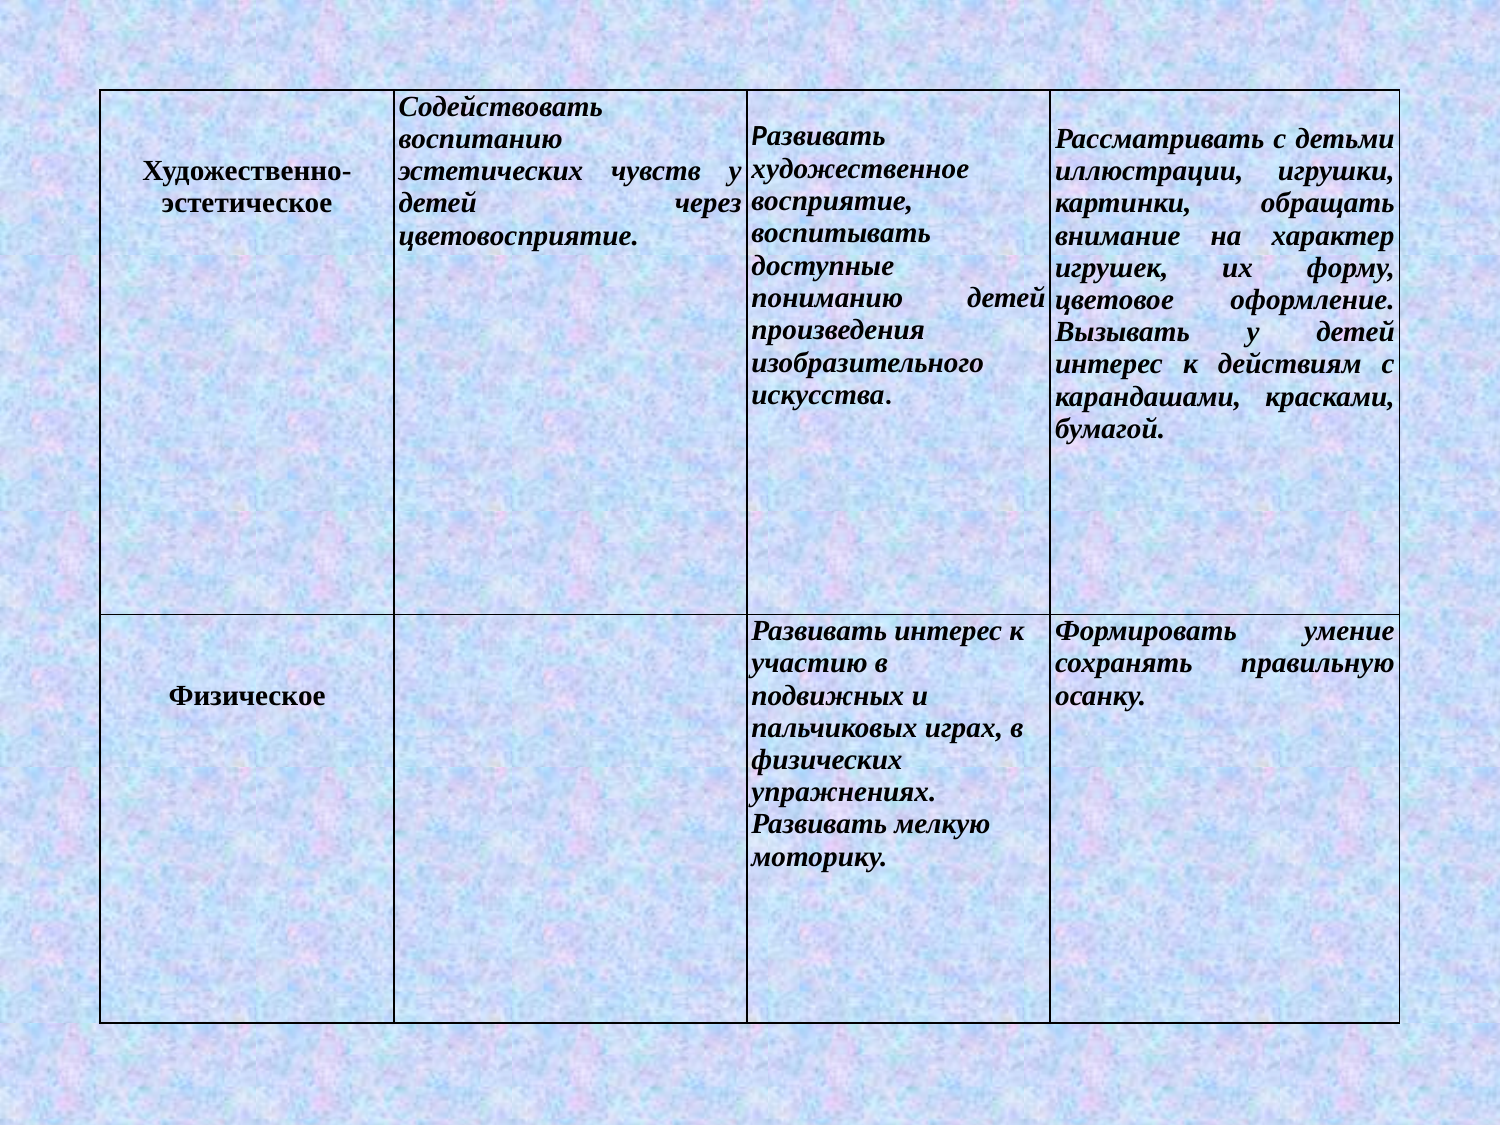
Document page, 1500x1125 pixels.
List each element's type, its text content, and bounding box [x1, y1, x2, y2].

table_header Рассматривать с детьми иллюстрации, игрушки, картинки, обращать внимание на характер игрушек, их форму, цветовое оформление. Вызывать у детей интерес к действиям с карандашами, красками, бумагой. [1051, 91, 1399, 614]
table_cell Формировать умение сохранять правильную осанку. [1051, 615, 1399, 1022]
table_header Развивать художественное восприятие, воспитывать доступные пониманию детей произведения изобразительного искусства. [748, 91, 1049, 614]
picture [0, 0, 1500, 1125]
table_cell [395, 615, 746, 1022]
table_header Художественно-эстетическое [101, 91, 393, 614]
table_header Содействовать воспитанию эстетических чувств у детей через цветовосприятие. [395, 91, 746, 614]
table_cell Физическое [101, 615, 393, 1022]
table_cell Развивать интерес к участию в подвижных и пальчиковых играх, в физических упражнениях. Развивать мелкую моторику. [748, 615, 1049, 1022]
